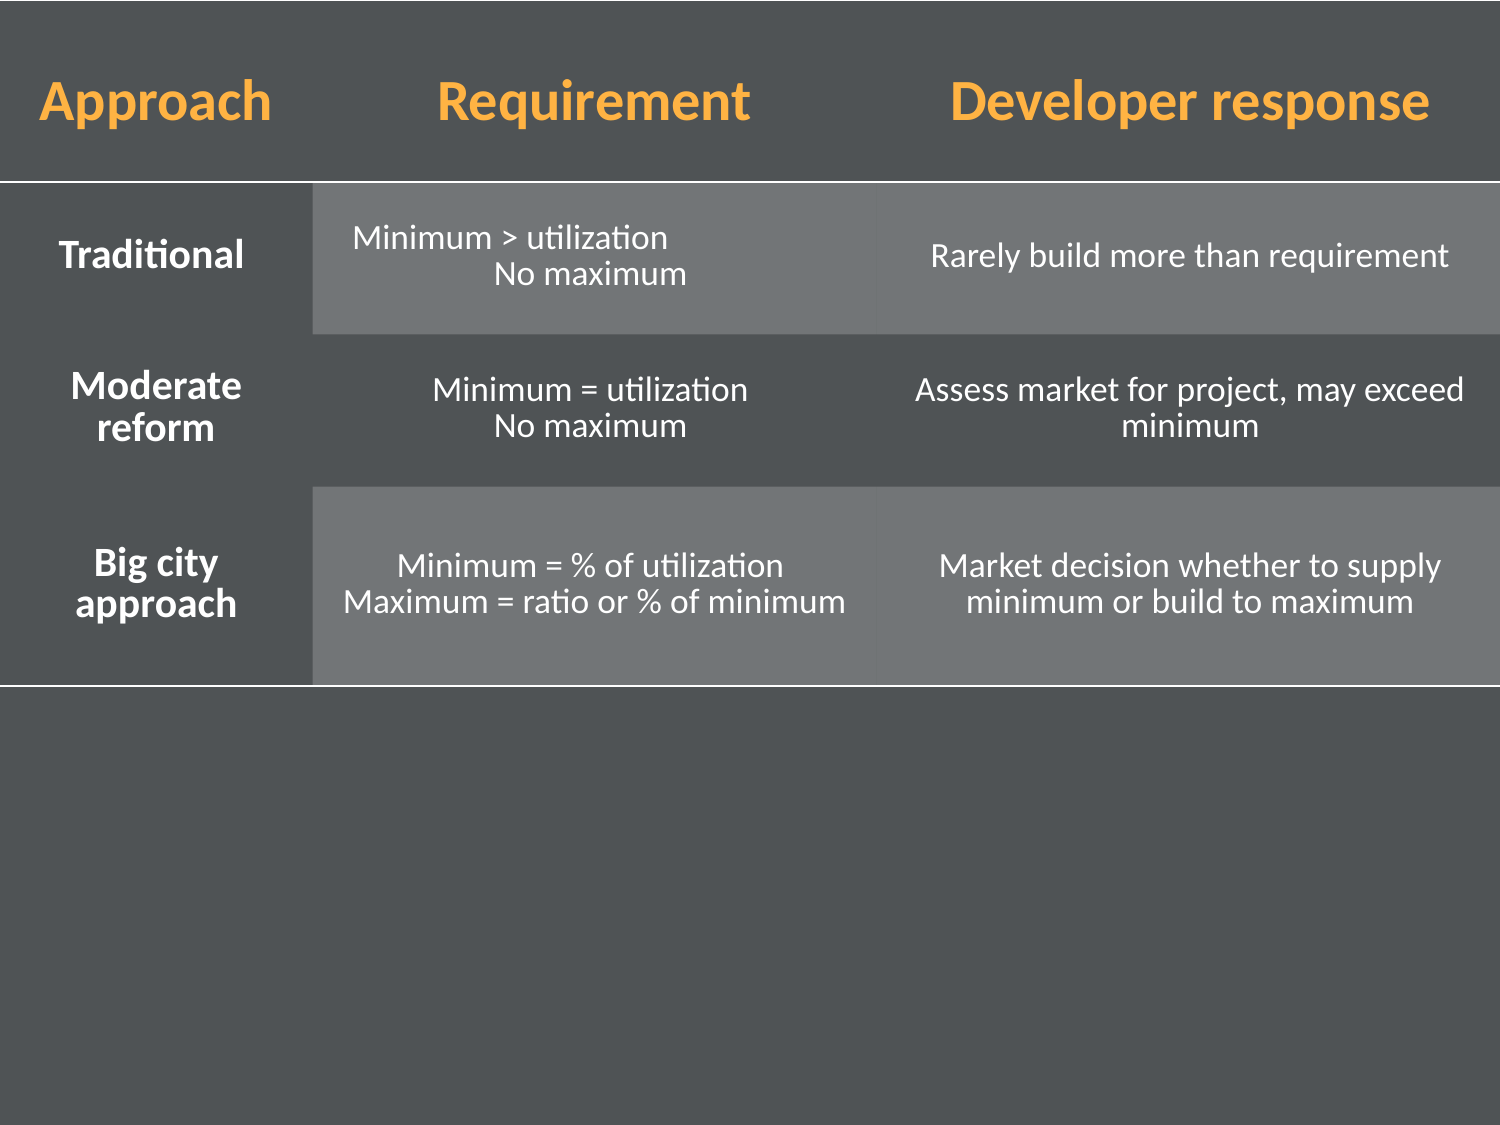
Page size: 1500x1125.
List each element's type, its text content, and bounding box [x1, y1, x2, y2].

table_cell Rarely build more than requirement [877, 183, 1500, 334]
table_header Developer response [877, 1, 1500, 181]
table_cell Minimum > utilization No maximum [313, 183, 877, 334]
table_cell Traditional [0, 183, 313, 334]
table_cell Minimum = % of utilization Maximum = ratio or % of minimum [313, 487, 877, 685]
table_header Approach [0, 1, 313, 181]
table_cell Minimum = utilization No maximum [313, 334, 877, 487]
table_header Requirement [313, 1, 877, 181]
table_cell Market decision whether to supply minimum or build to maximum [877, 487, 1500, 685]
table_cell Big city approach [0, 487, 313, 685]
table_cell Moderate reform [0, 334, 313, 487]
table_cell Assess market for project, may exceed minimum [877, 334, 1500, 487]
